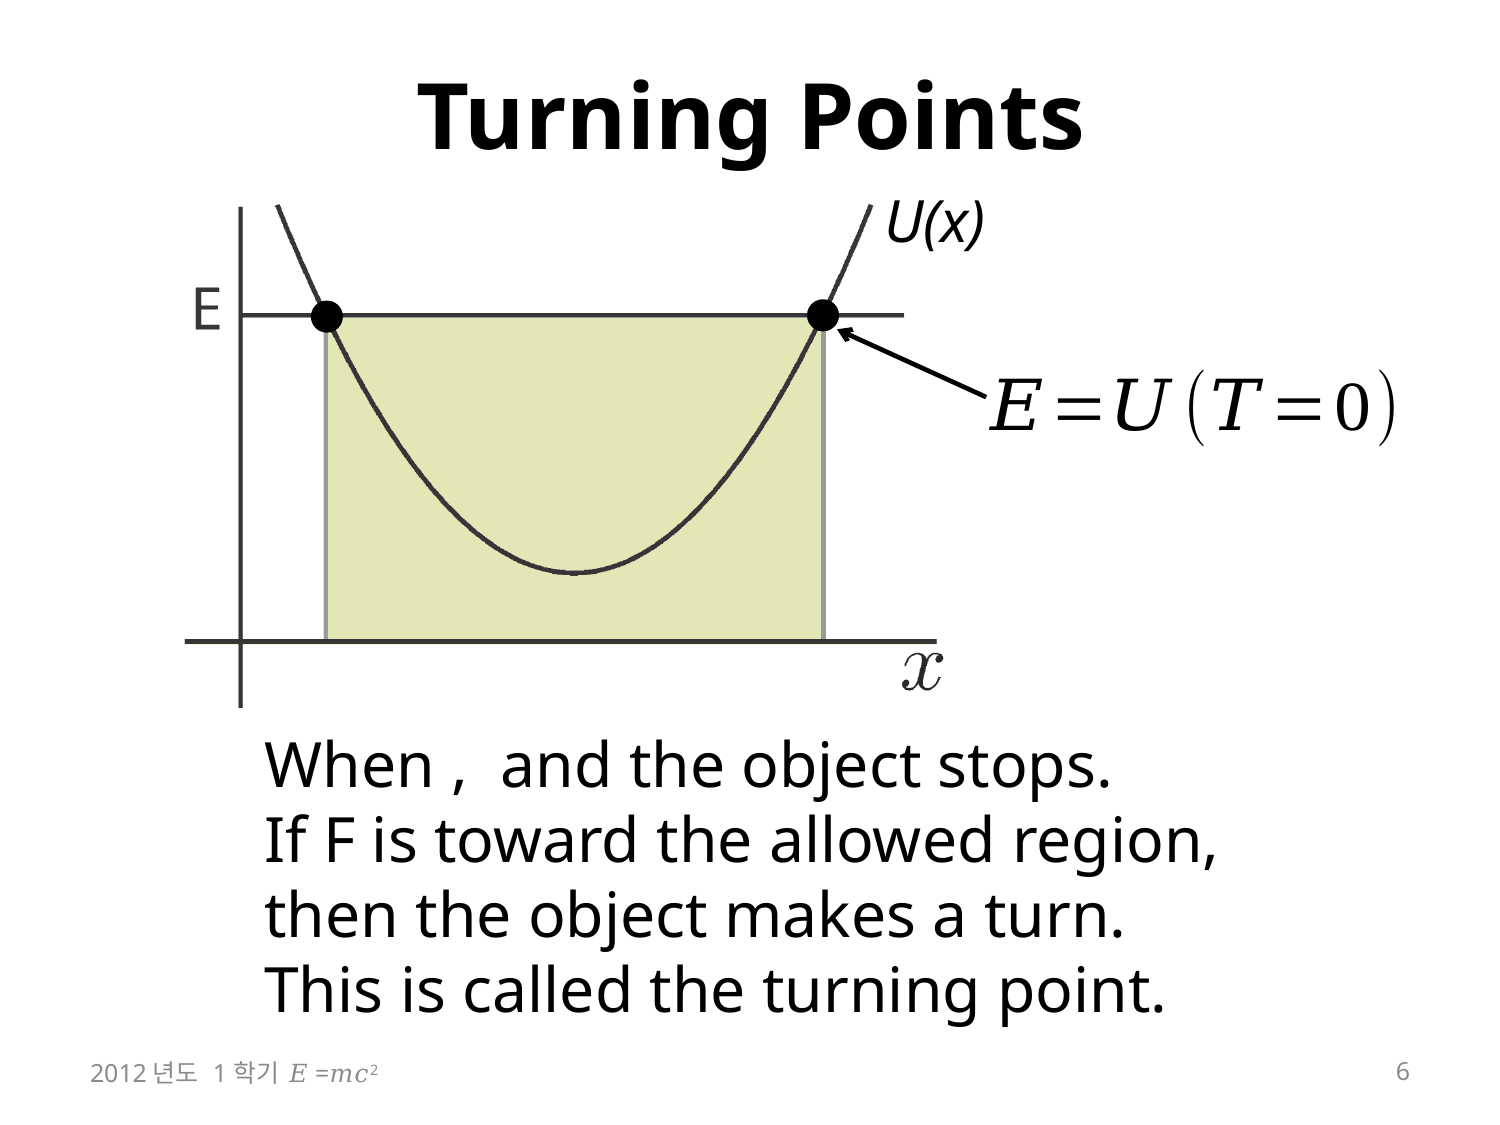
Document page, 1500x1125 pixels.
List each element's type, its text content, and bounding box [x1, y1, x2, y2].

slide_number 6 [1074, 1044, 1425, 1103]
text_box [836, 329, 987, 398]
text_box Turning Points [64, 19, 1437, 207]
slide_number 2012년도 1학기 𝐸=𝑚𝑐2 [75, 1042, 425, 1103]
picture [131, 37, 1461, 1037]
